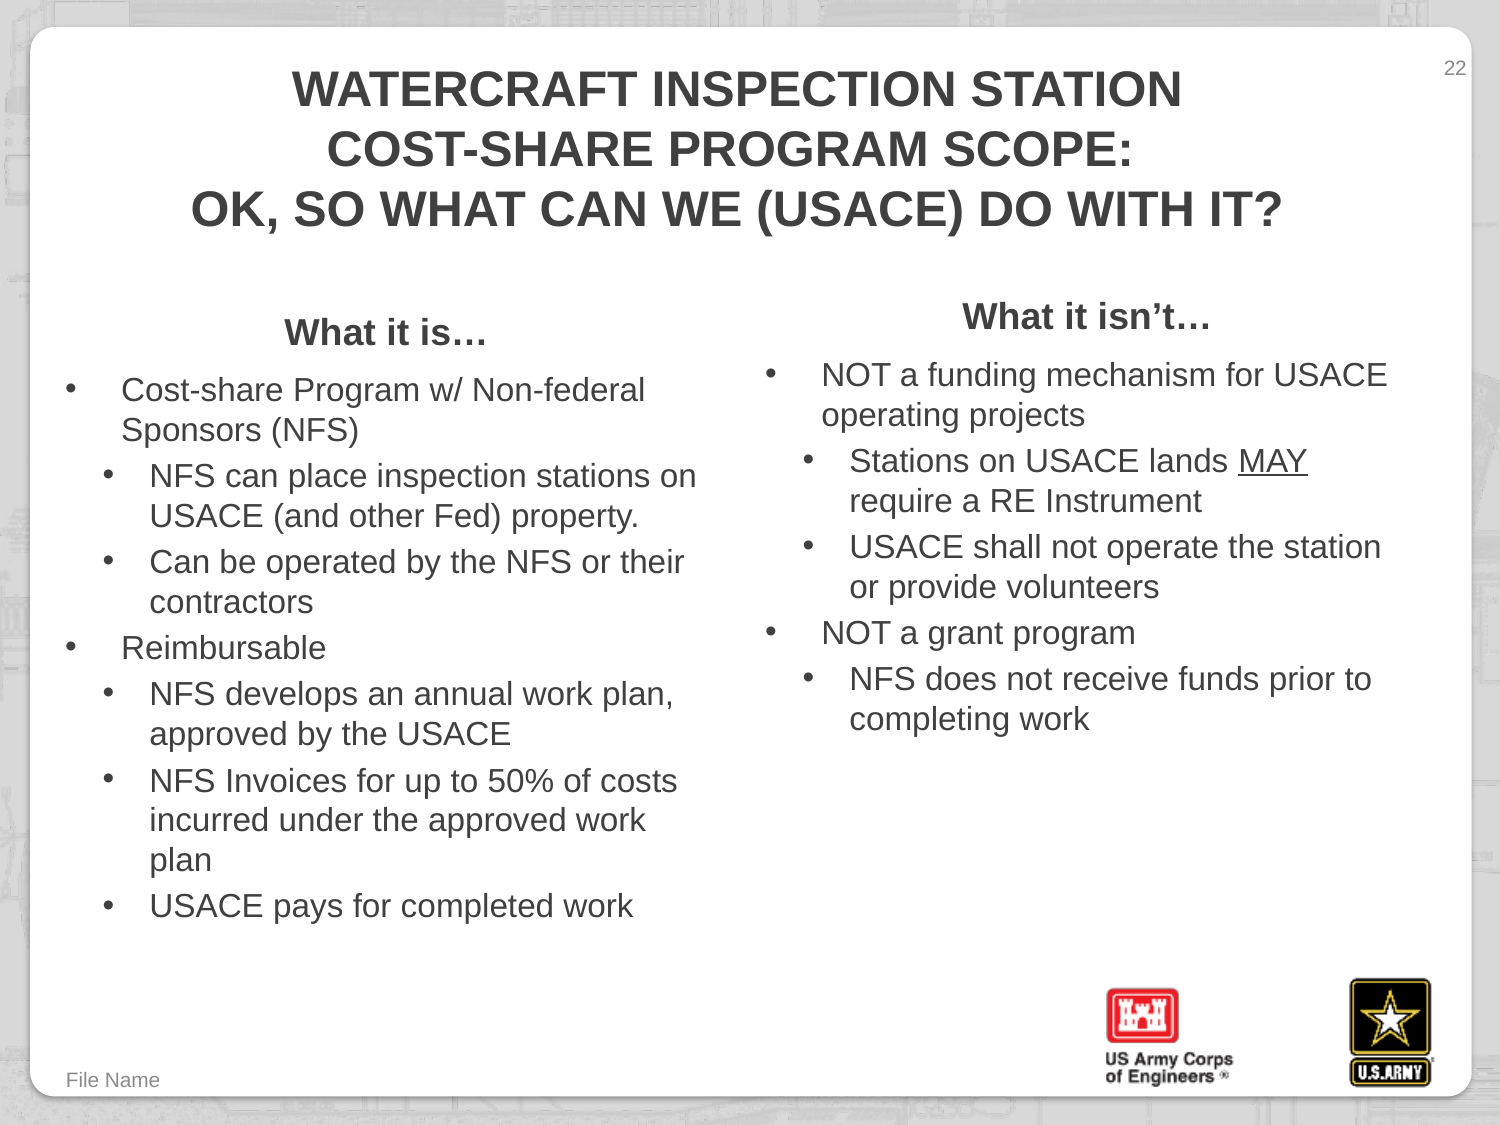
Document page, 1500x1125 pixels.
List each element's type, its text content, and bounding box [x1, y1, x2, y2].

picture [0, 0, 1500, 1125]
slide_number 22 [1362, 37, 1482, 98]
list What it is… [49, 247, 726, 354]
list What it isn’t… [749, 246, 1426, 338]
footer File Name [50, 1061, 527, 1098]
title Watercraft Inspection station Cost-share program scope: Ok, so what can we (USACE) do with it? [49, 44, 1426, 248]
list NOT a funding mechanism for USACE operating projects Stations on USACE lands MAY require a RE Instrument USACE shall not operate the station or provide volunteers NOT a grant program NFS does not receive funds prior to completing work [749, 352, 1426, 976]
list Cost-share Program w/ Non-federal Sponsors (NFS) NFS can place inspection stations on USACE (and other Fed) property. Can be operated by the NFS or their contractors Reimbursable NFS develops an annual work plan, approved by the USACE NFS Invoices for up to 50% of costs incurred under the approved work plan USACE pays for completed work [49, 367, 726, 976]
